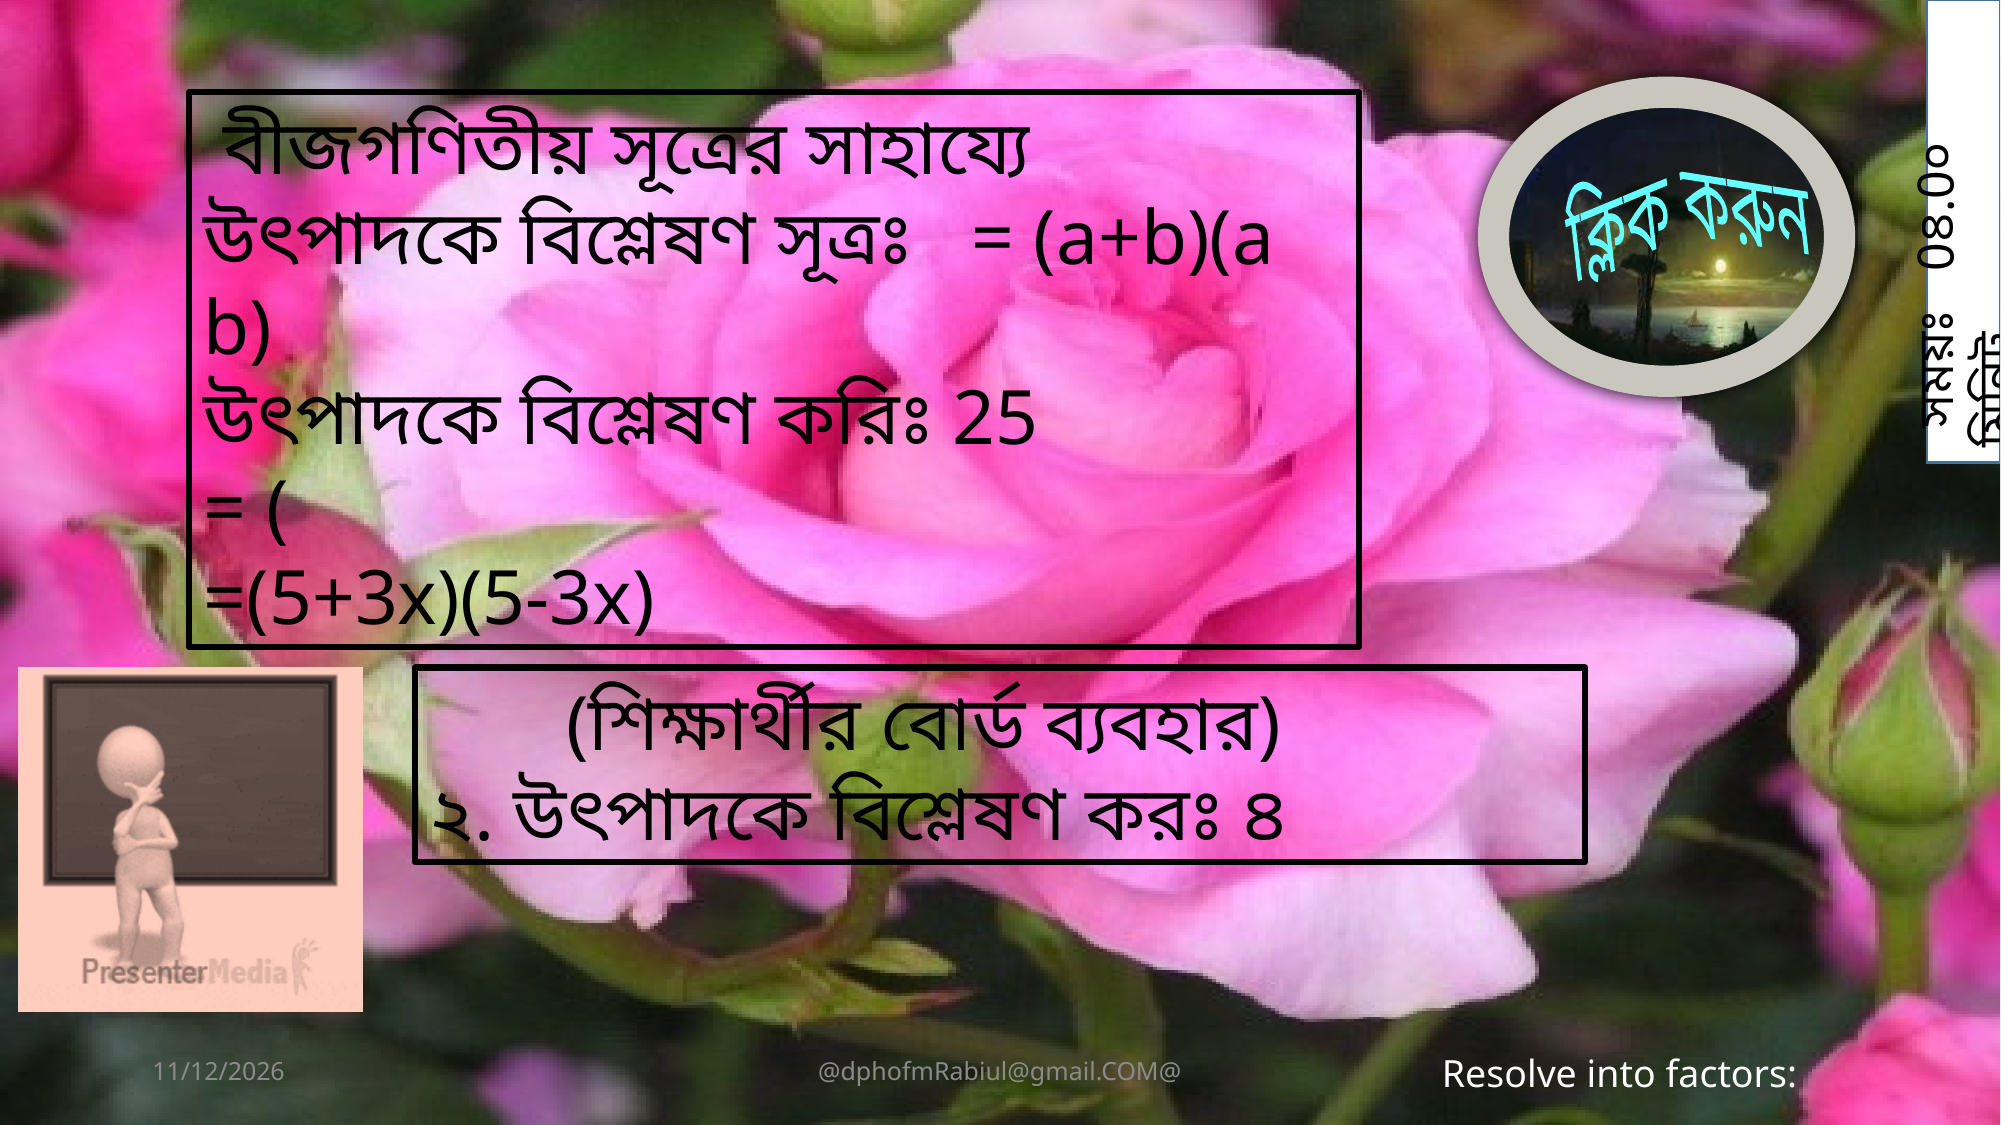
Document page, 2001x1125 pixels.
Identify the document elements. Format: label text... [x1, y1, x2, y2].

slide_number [137, 1042, 588, 1103]
text_box সময়ঃ 0৪.0০ মিনিট [1926, 0, 2000, 464]
text_box Resolve into factors: [1427, 1042, 1813, 1103]
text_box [1493, 92, 1840, 382]
footer @dphofmRabiul@gmail.COM@ [662, 1042, 1338, 1103]
picture [0, 0, 2001, 1125]
